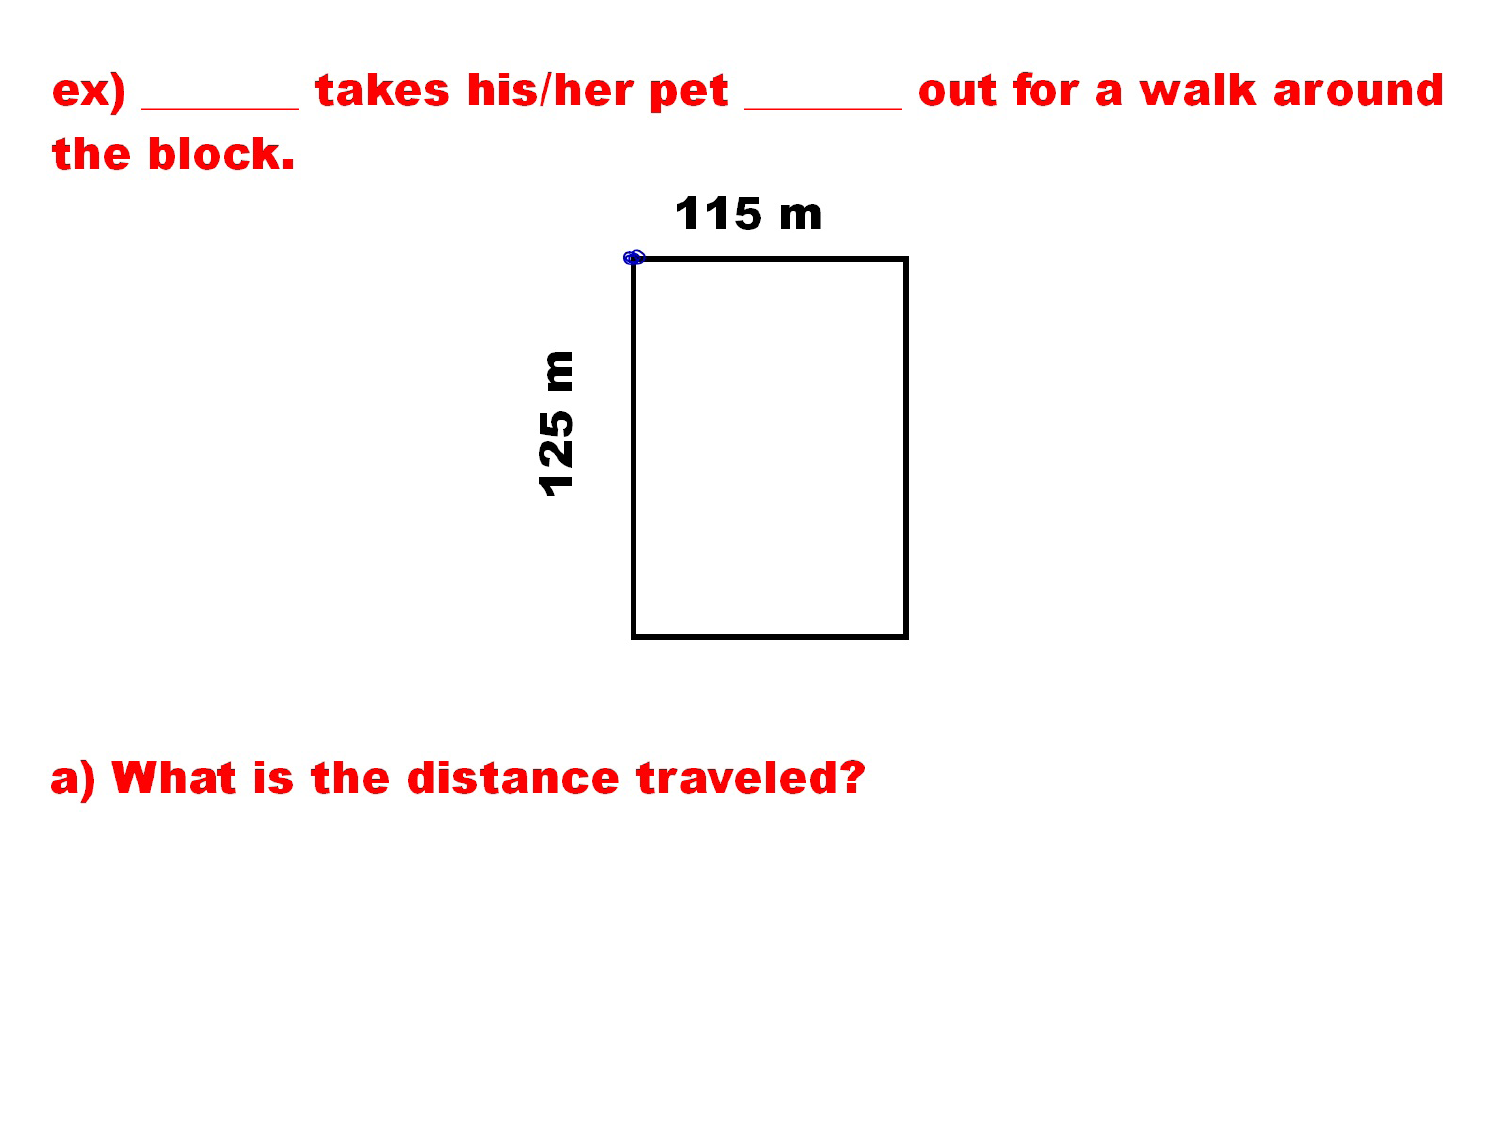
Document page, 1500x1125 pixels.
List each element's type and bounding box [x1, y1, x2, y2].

list [0, 0, 1500, 1125]
